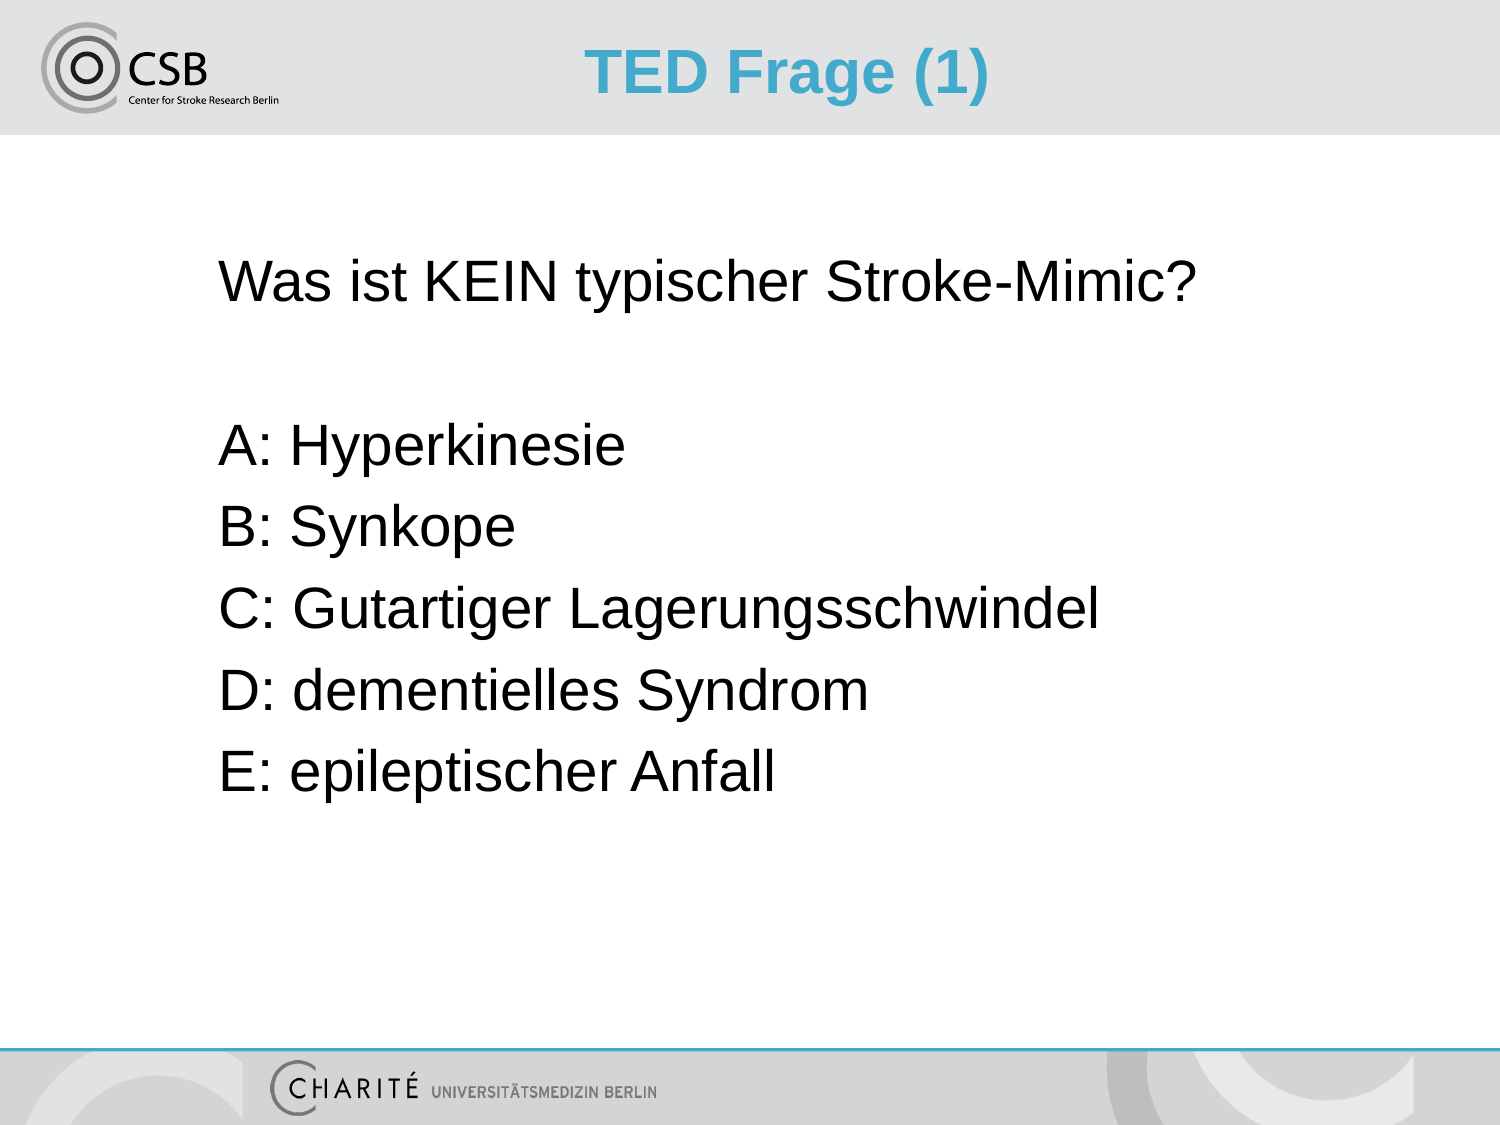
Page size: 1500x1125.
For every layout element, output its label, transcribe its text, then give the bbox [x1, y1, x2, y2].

title TED Frage (1) [112, 0, 1463, 138]
list Was ist KEIN typischer Stroke-Mimic? A: Hyperkinesie B: Synkope C: Gutartiger Lagerungsschwindel D: dementielles Syndrom E: epileptischer Anfall [218, 243, 1282, 693]
picture [0, 1052, 1500, 1125]
